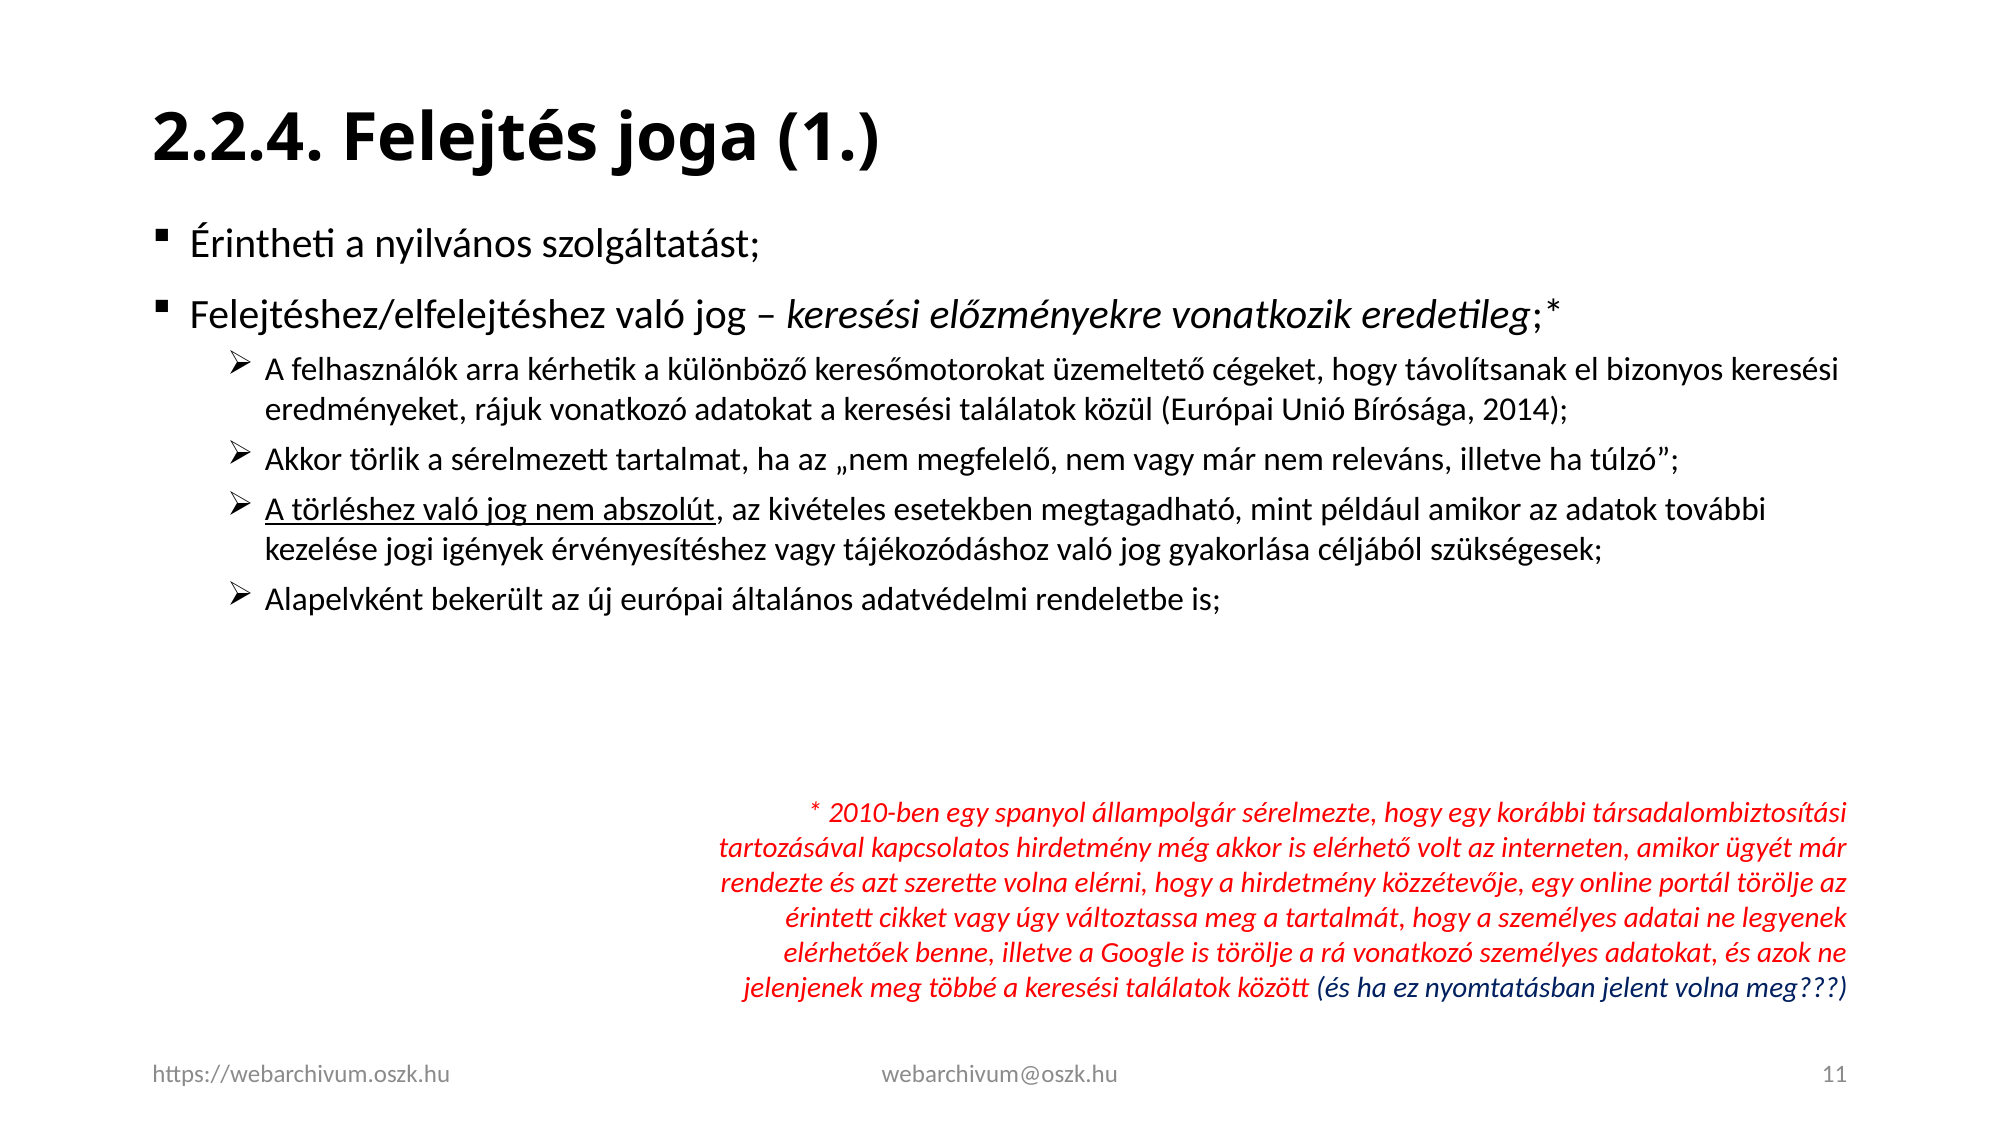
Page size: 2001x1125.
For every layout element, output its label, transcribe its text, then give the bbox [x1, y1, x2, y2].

slide_number https://webarchivum.oszk.hu [137, 1042, 588, 1103]
title 2.2.4. Felejtés joga (1.) [137, 59, 1863, 207]
text_box * 2010-ben egy spanyol állampolgár sérelmezte, hogy egy korábbi társadalombiztosítási tartozásával kapcsolatos hirdetmény még akkor is elérhető volt az interneten, amikor ügyét már rendezte és azt szerette volna elérni, hogy a hirdetmény közzétevője, egy online portál törölje az érintett cikket vagy úgy változtassa meg a tartalmát, hogy a személyes adatai ne legyenek elérhetőek benne, illetve a Google is törölje a rá vonatkozó személyes adatokat, és azok ne jelenjenek meg többé a keresési találatok között (és ha ez nyomtatásban jelent volna meg???) [662, 786, 1863, 1011]
footer webarchivum@oszk.hu [662, 1042, 1338, 1103]
slide_number 11 [1412, 1042, 1863, 1103]
list Érintheti a nyilvános szolgáltatást; Felejtéshez/elfelejtéshez való jog – keresési előzményekre vonatkozik eredetileg;* A felhasználók arra kérhetik a különböző keresőmotorokat üzemeltető cégeket, hogy távolítsanak el bizonyos keresési eredményeket, rájuk vonatkozó adatokat a keresési találatok közül (Európai Unió Bírósága, 2014); Akkor törlik a sérelmezett tartalmat, ha az „nem megfelelő, nem vagy már nem releváns, illetve ha túlzó”; A törléshez való jog nem abszolút, az kivételes esetekben megtagadható, mint például amikor az adatok további kezelése jogi igények érvényesítéshez vagy tájékozódáshoz való jog gyakorlása céljából szükségesek; Alapelvként bekerült az új európai általános adatvédelmi rendeletbe is; [137, 207, 1863, 1014]
